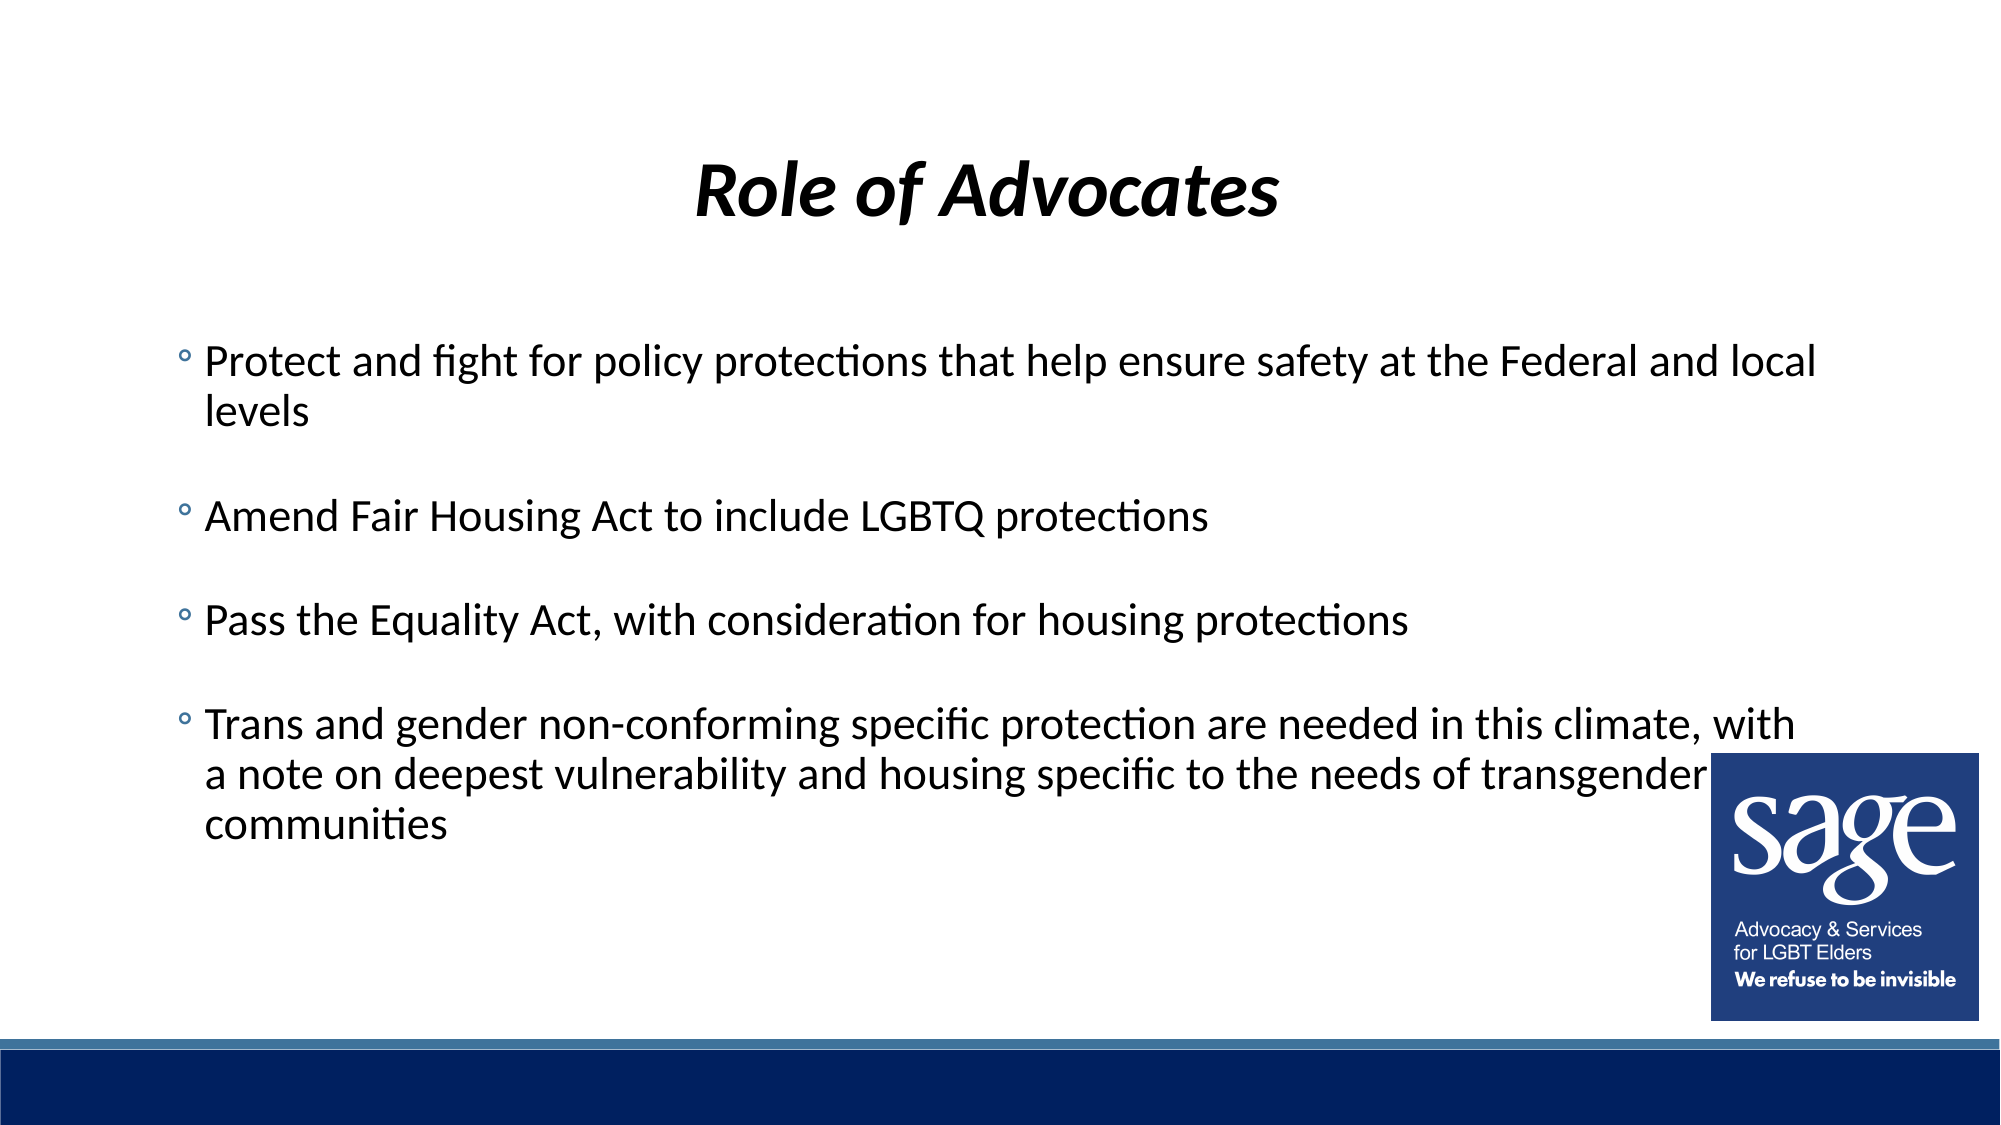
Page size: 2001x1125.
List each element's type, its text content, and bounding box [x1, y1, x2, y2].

picture [1711, 753, 1980, 1022]
text_box Role of Advocates Protect and fight for policy protections that help ensure safety at the Federal and local levels Amend Fair Housing Act to include LGBTQ protections Pass the Equality Act, with consideration for housing protections Trans and gender non-conforming specific protection are needed in this climate, with a note on deepest vulnerability and housing specific to the needs of transgender communities [131, 104, 1844, 942]
